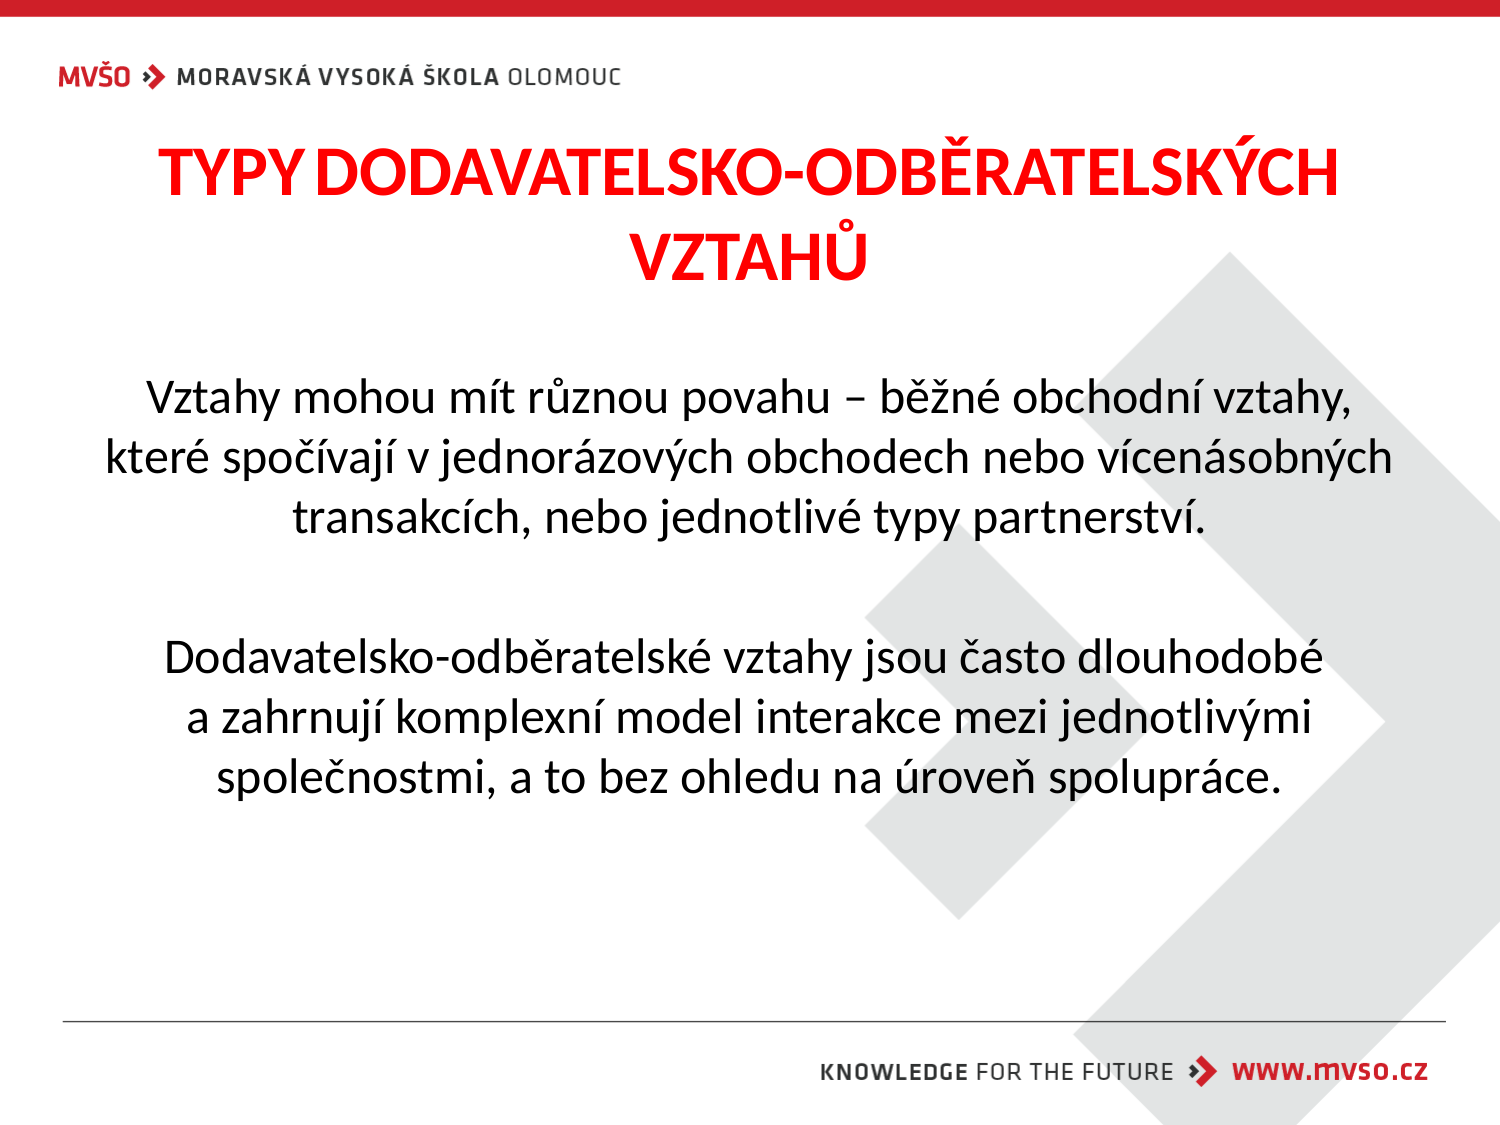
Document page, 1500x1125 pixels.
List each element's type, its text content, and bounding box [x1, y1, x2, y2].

picture [0, 0, 1500, 1125]
list Vztahy mohou mít různou povahu – běžné obchodní vztahy, které spočívají v jednorázových obchodech nebo vícenásobných transakcích, nebo jednotlivé typy partnerství. Dodavatelsko-odběratelské vztahy jsou často dlouhodobé a zahrnují komplexní model interakce mezi jednotlivými společnostmi, a to bez ohledu na úroveň spolupráce. [75, 286, 1425, 1029]
title TYPY DODAVATELSKO-ODBĚRATELSKÝCH VZTAHŮ [75, 115, 1425, 286]
